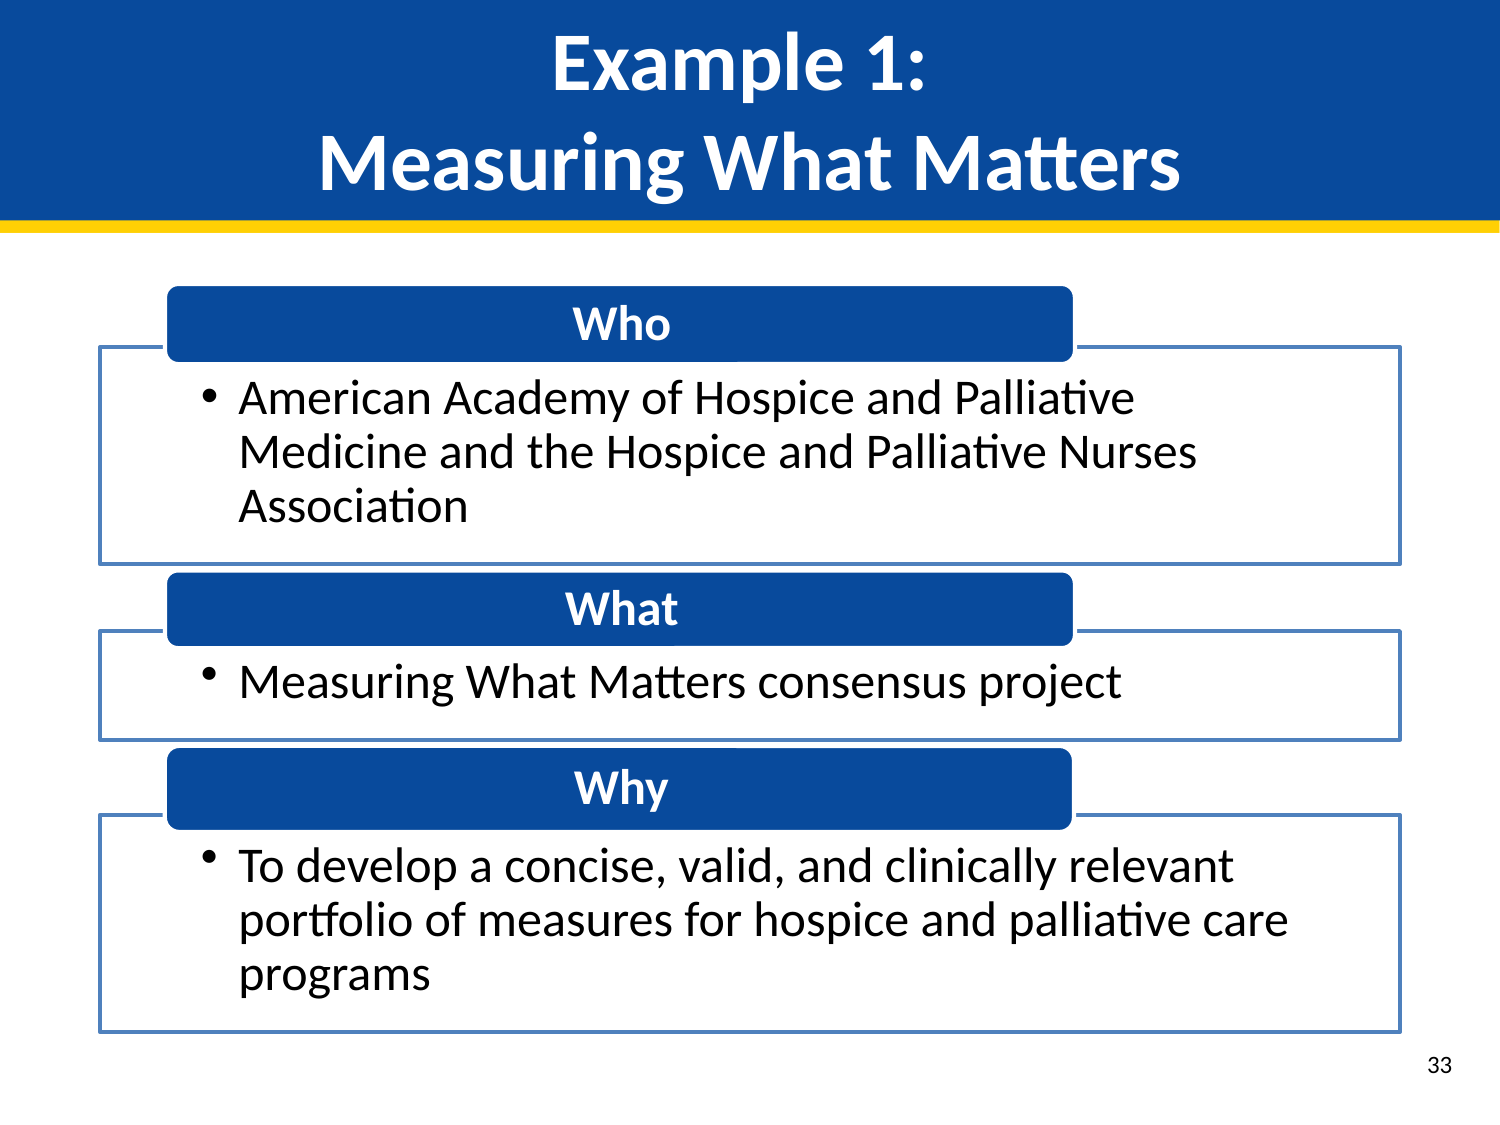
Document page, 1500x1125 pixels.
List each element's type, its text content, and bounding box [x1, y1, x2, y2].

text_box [99, 281, 1401, 1035]
title Example 1: Measuring What Matters [0, 0, 1500, 221]
